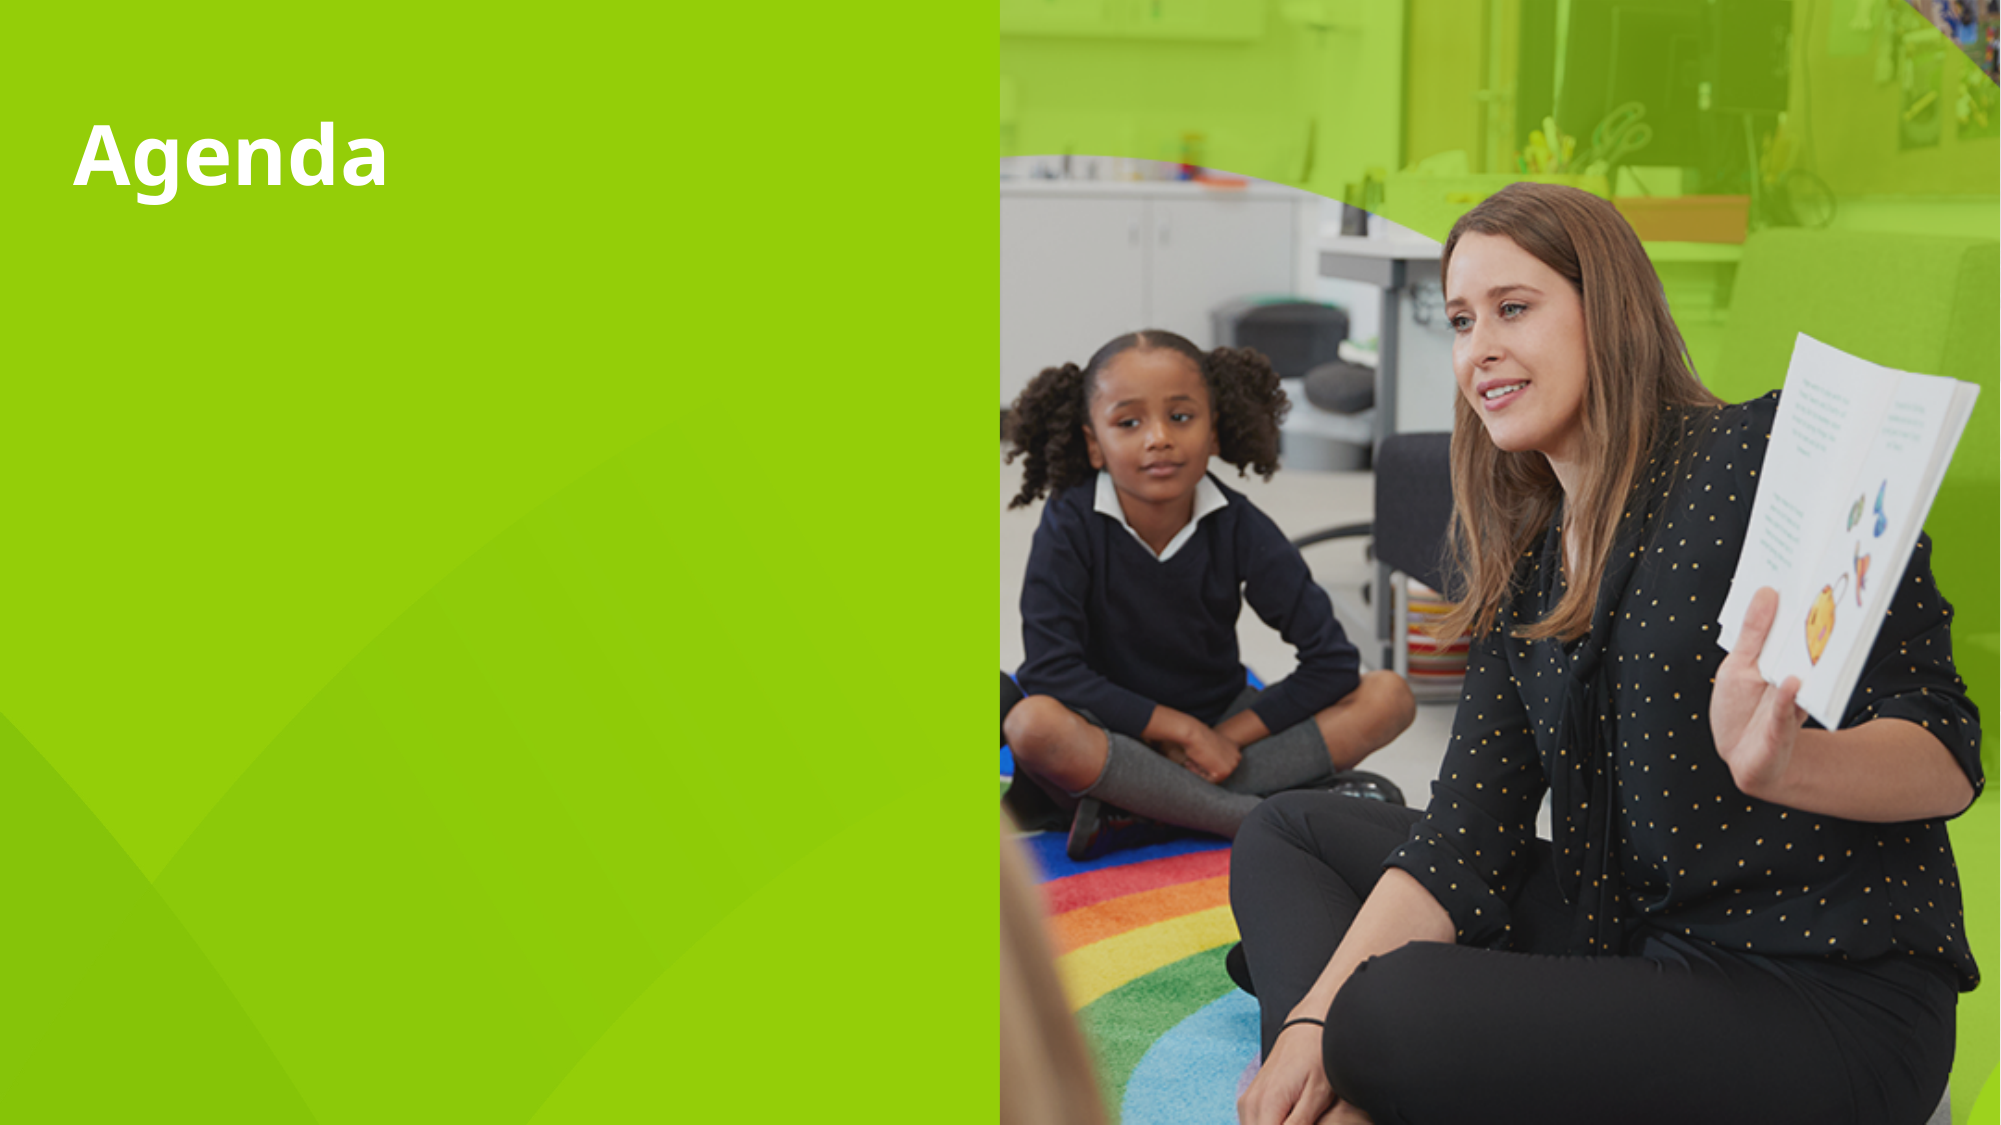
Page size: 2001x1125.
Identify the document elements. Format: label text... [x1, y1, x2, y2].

picture [0, 0, 2001, 1125]
list Agenda [73, 102, 901, 1053]
